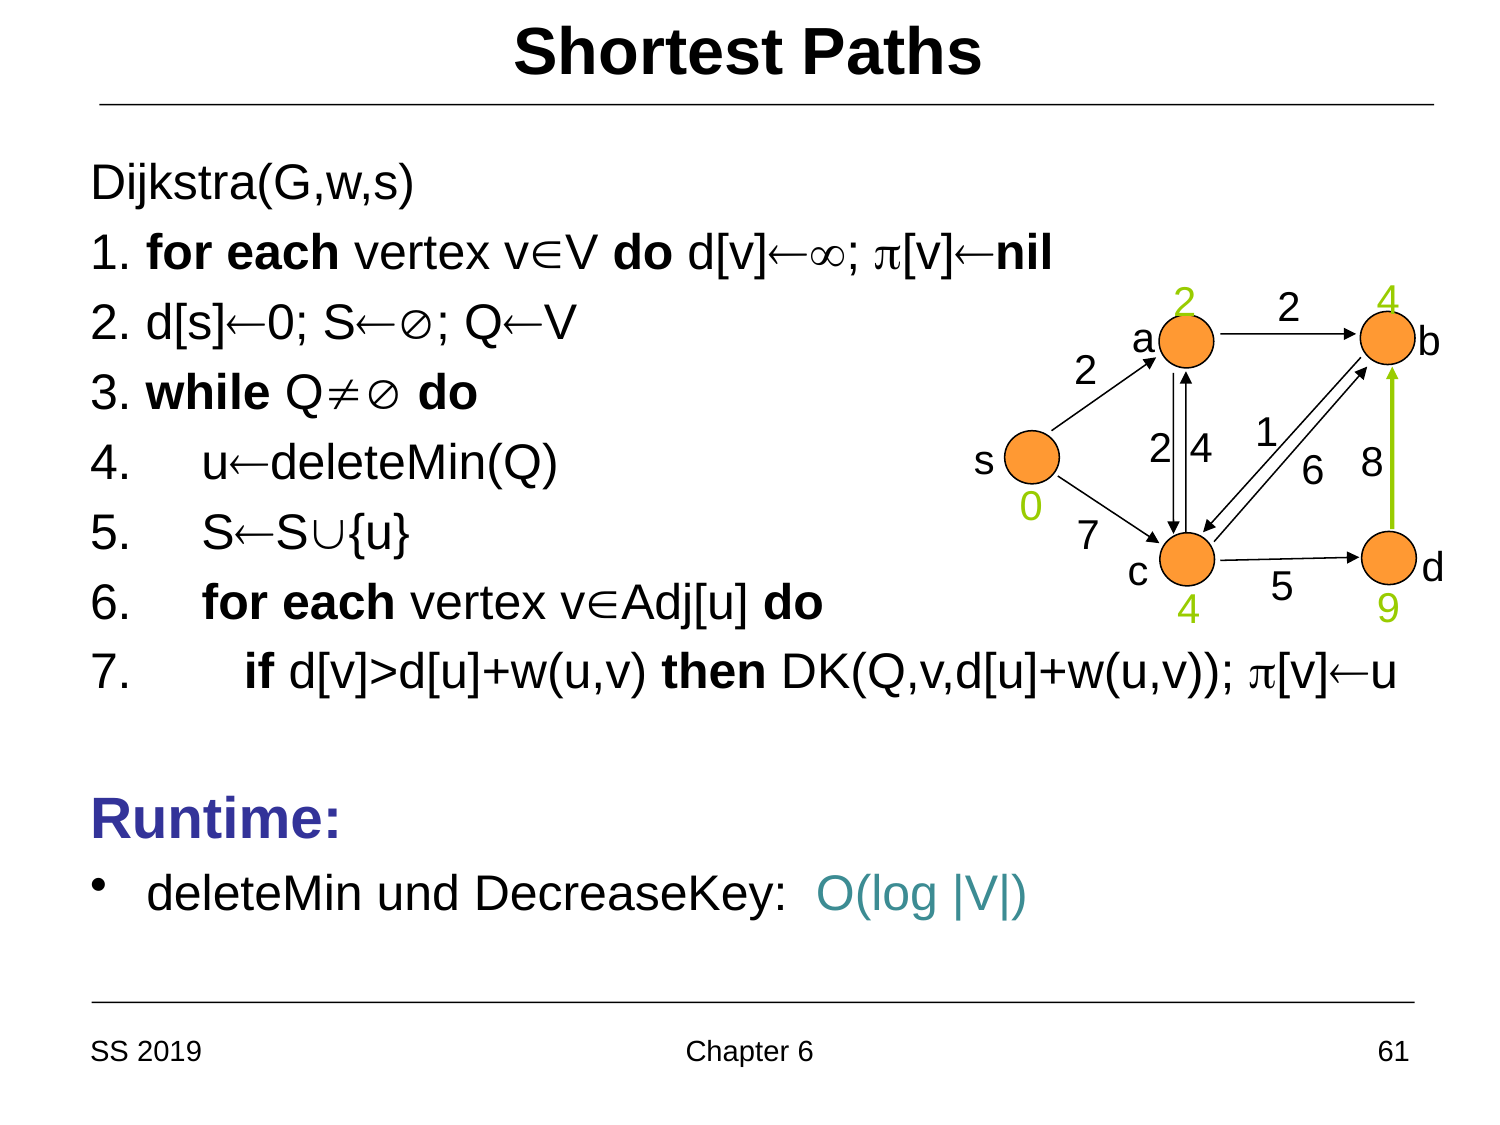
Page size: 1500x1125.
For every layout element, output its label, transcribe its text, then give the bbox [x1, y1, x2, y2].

text_box 6 [1286, 435, 1340, 501]
text_box 5 [1255, 551, 1309, 617]
text_box 2 [1158, 266, 1212, 332]
slide_number 61 [1074, 1024, 1426, 1103]
text_box [1360, 331, 1402, 365]
text_box [1010, 430, 1060, 471]
text_box [1167, 478, 1180, 534]
text_box [1361, 531, 1406, 573]
text_box [1307, 366, 1368, 435]
text_box [1309, 551, 1360, 564]
list Dijkstra(G,w,s) 1. for each vertex vV do d[v]; p[v]nil 2. d[s]0; S; QV 3. while Q do 4. udeleteMin(Q) 5. SS{u} 6. for each vertex vAdj[u] do 7. if d[v]>d[u]+w(u,v) then DK(Q,v,d[u]+w(u,v)); p[v]u Runtime: deleteMin und DecreaseKey: O(log |V|) [74, 141, 1426, 985]
text_box c [1112, 535, 1164, 601]
text_box s [959, 425, 1010, 491]
text_box [1170, 332, 1214, 368]
text_box 4 [1361, 265, 1415, 331]
slide_number SS 2019 [74, 1024, 426, 1103]
footer Chapter 6 [512, 1024, 988, 1103]
text_box d [1406, 532, 1460, 598]
text_box [1203, 463, 1266, 533]
text_box [1179, 371, 1193, 413]
text_box 8 [1345, 427, 1399, 493]
text_box 2 [1134, 413, 1187, 478]
text_box 1 [1240, 397, 1294, 463]
text_box 2 [1059, 335, 1113, 400]
text_box a [1117, 303, 1170, 369]
text_box [1316, 327, 1357, 341]
text_box 4 [1187, 413, 1228, 478]
text_box 9 [1362, 573, 1415, 639]
text_box 7 [1061, 500, 1115, 565]
text_box 2 [1262, 272, 1316, 338]
text_box 0 [1004, 471, 1058, 536]
text_box Shortest Paths [82, 0, 1433, 142]
text_box [1386, 366, 1399, 427]
text_box 4 [1162, 573, 1216, 639]
text_box [1164, 532, 1215, 573]
text_box b [1402, 306, 1456, 372]
